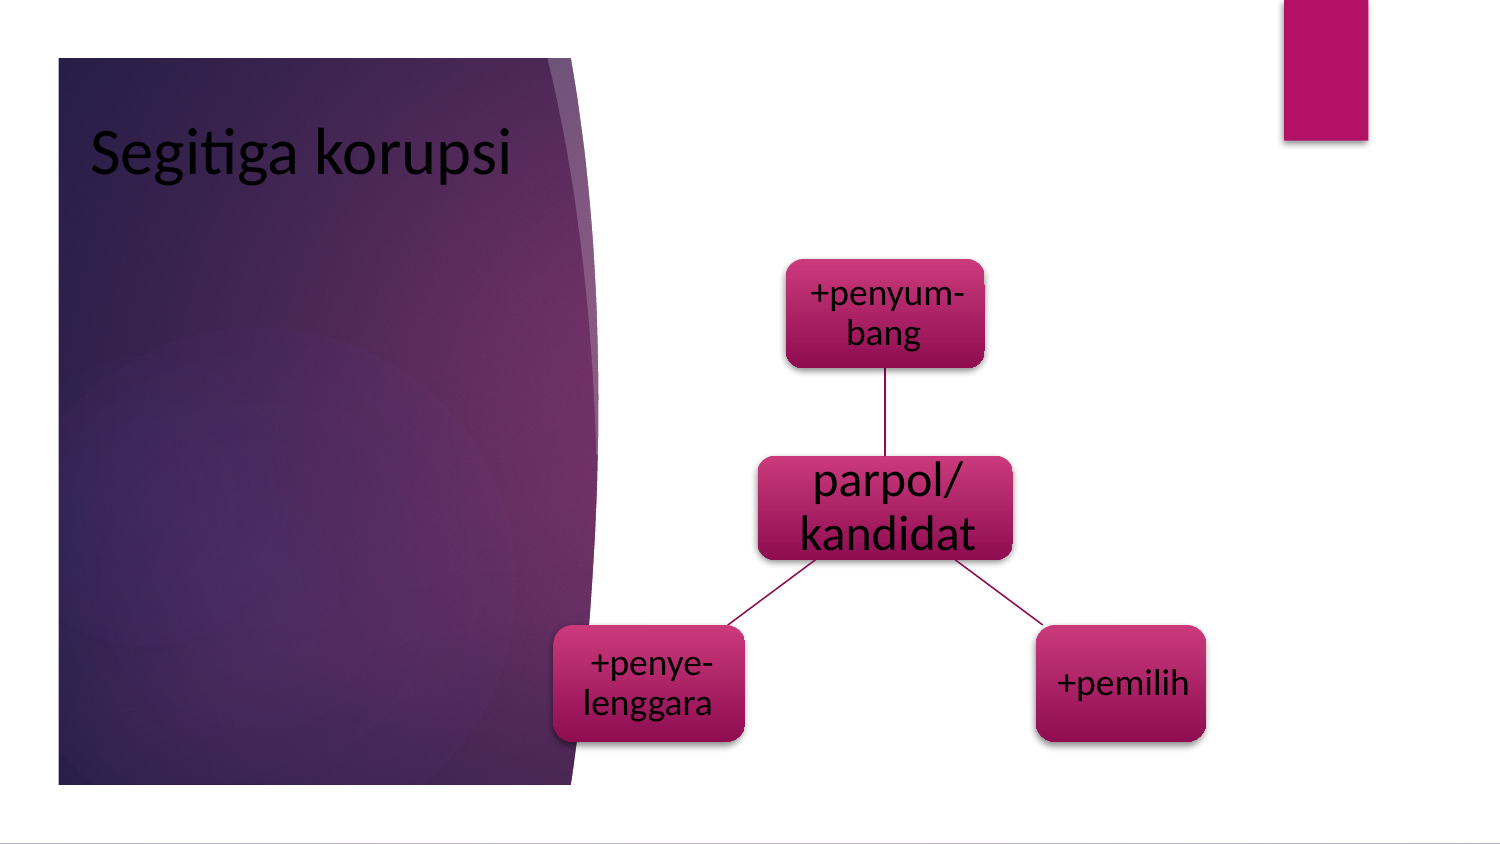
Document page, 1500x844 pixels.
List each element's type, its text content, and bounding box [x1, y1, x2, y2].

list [348, 185, 1412, 777]
text_box Segitiga korupsi [74, 41, 1425, 196]
